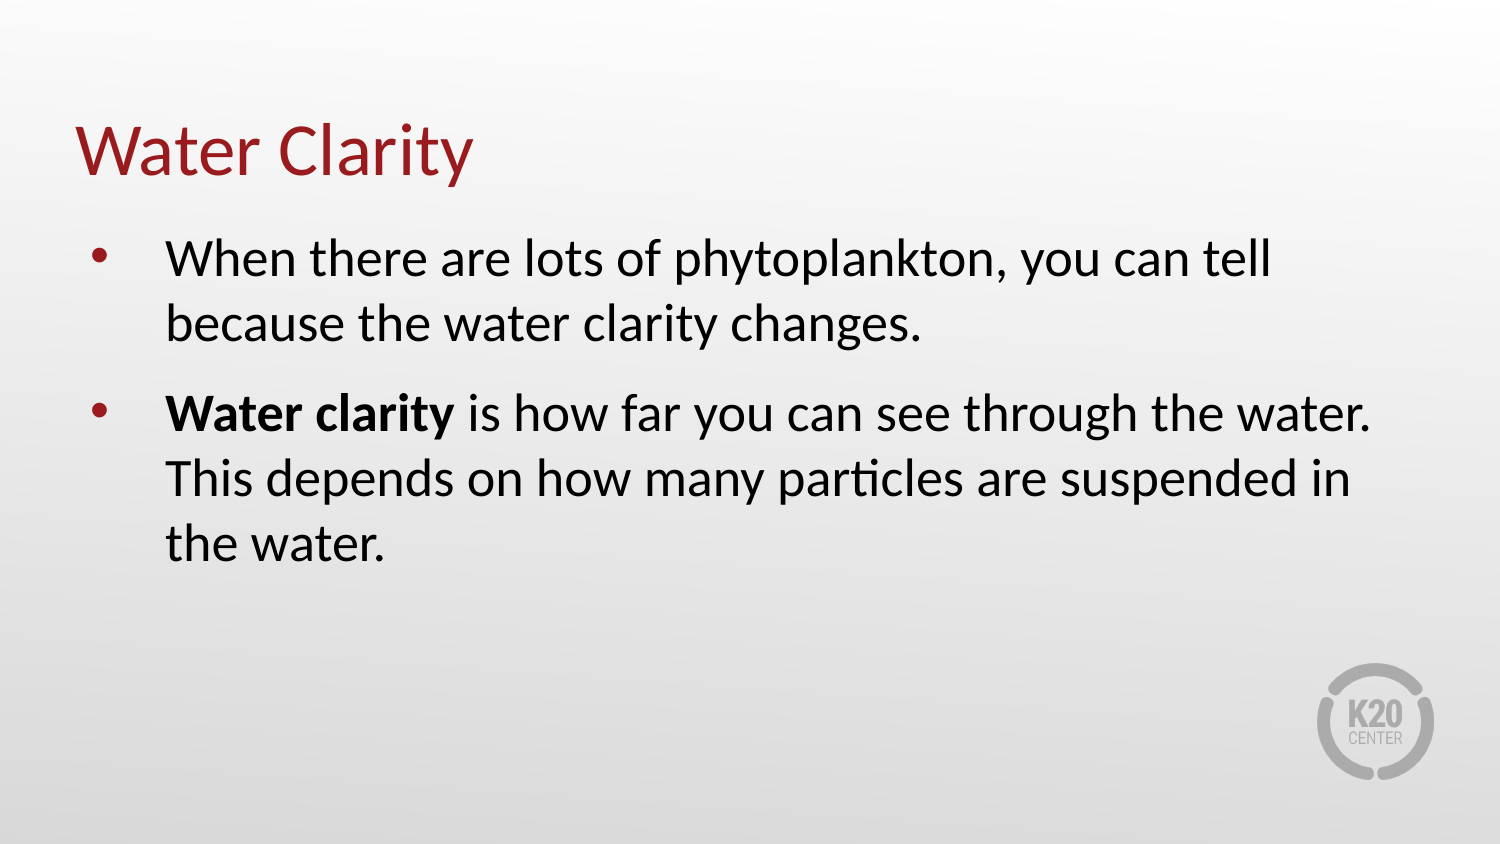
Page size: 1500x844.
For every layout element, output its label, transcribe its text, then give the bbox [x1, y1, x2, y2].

title Water Clarity [75, 50, 1425, 191]
picture [1300, 646, 1451, 797]
list When there are lots of phytoplankton, you can tell because the water clarity changes. Water clarity is how far you can see through the water. This depends on how many particles are suspended in the water. [75, 214, 1425, 779]
